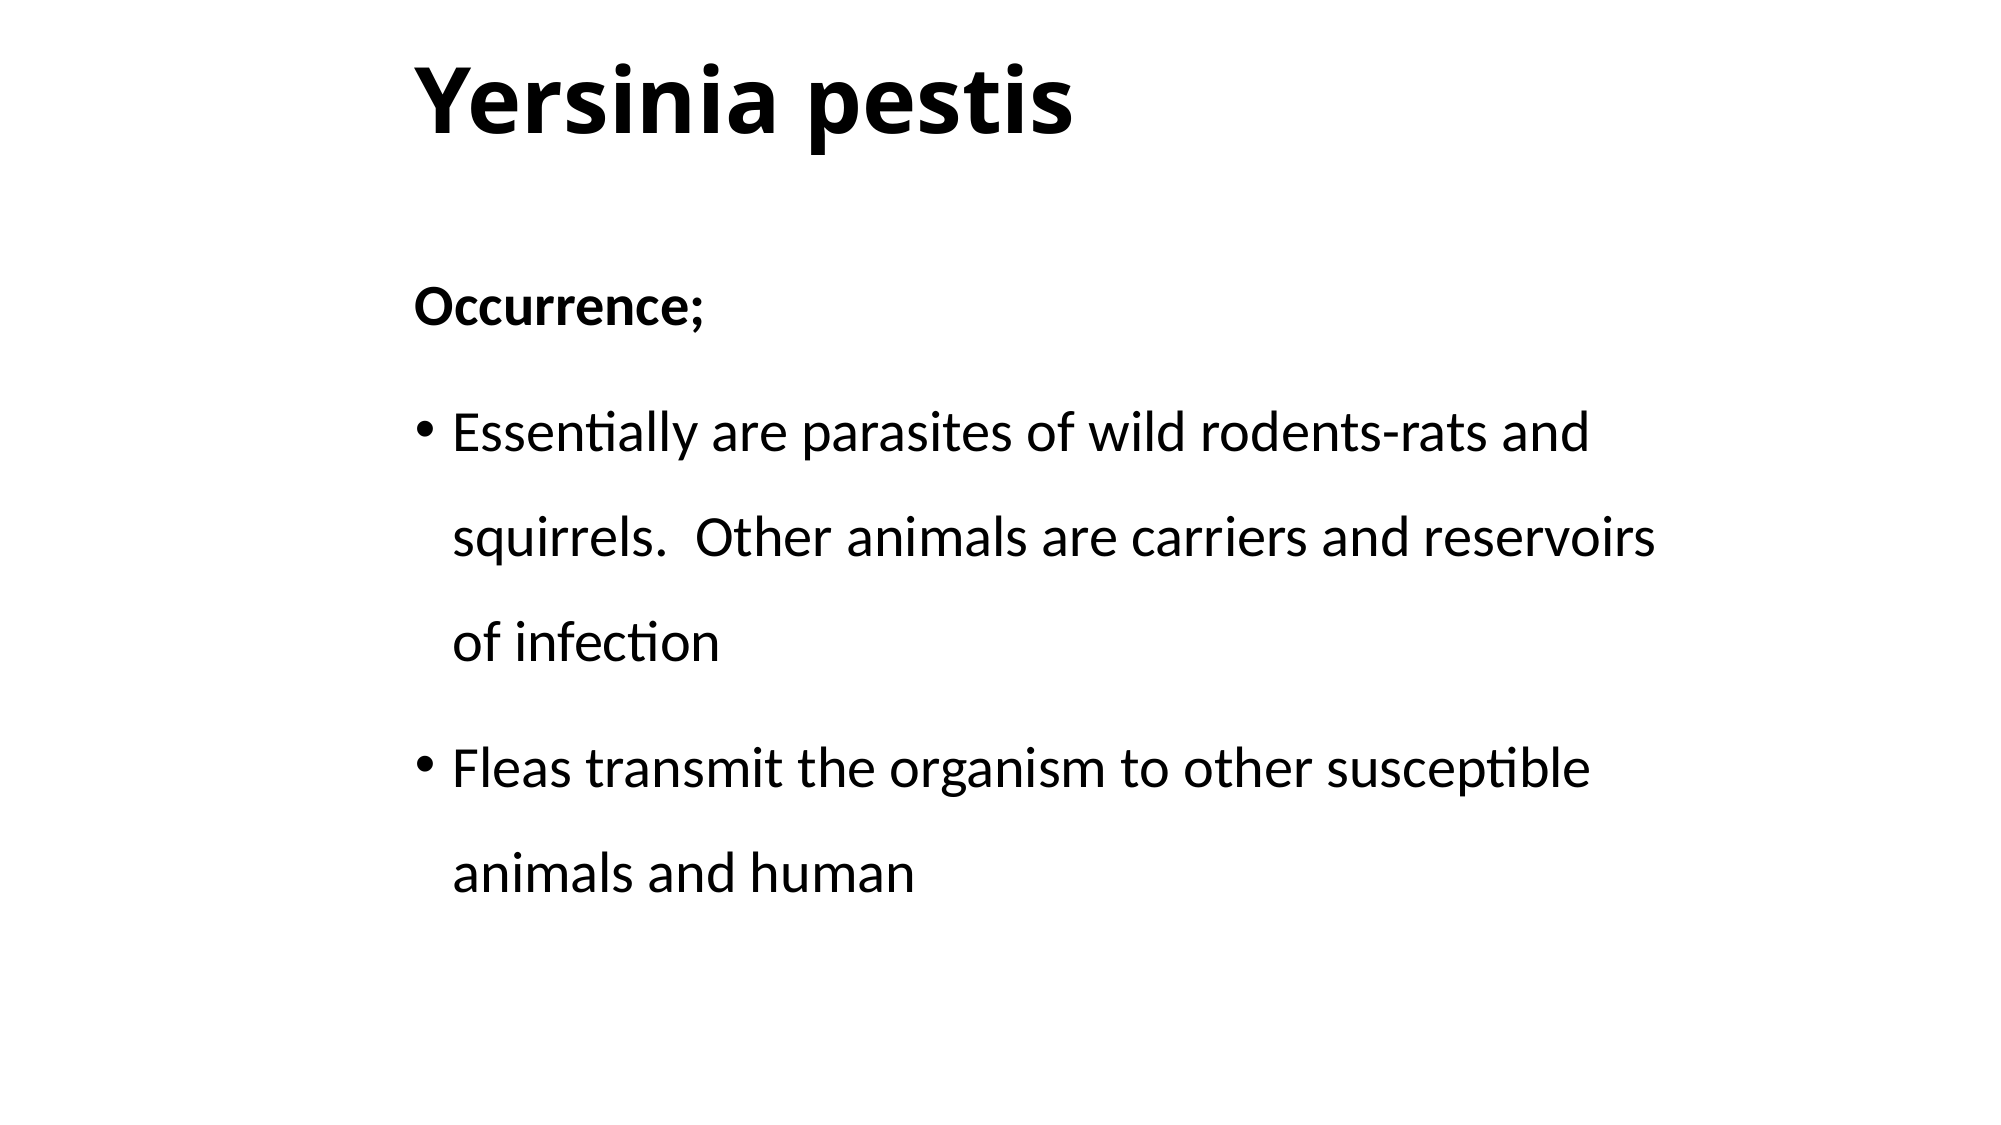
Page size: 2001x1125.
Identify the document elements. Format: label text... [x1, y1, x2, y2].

list Occurrence; Essentially are parasites of wild rodents-rats and squirrels. Other animals are carriers and reservoirs of infection Fleas transmit the organism to other susceptible animals and human [399, 224, 1675, 1005]
title Yersinia pestis [399, 45, 1675, 163]
